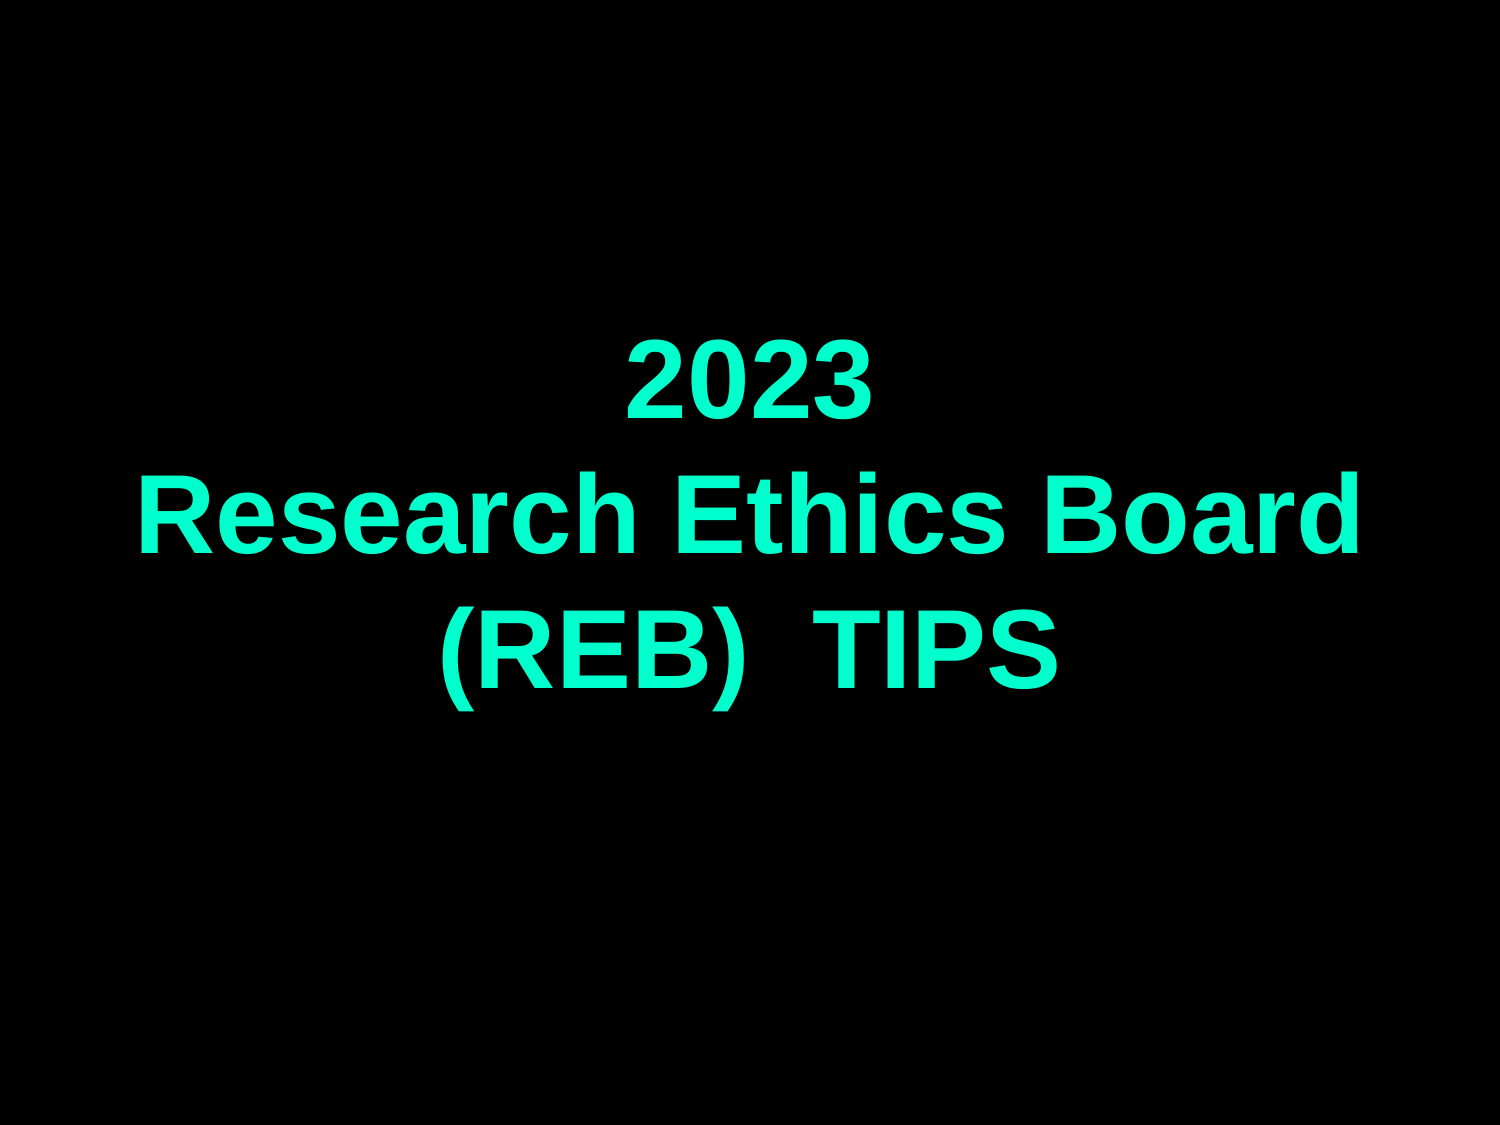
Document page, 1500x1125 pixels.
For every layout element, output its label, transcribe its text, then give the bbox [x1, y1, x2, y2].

title 2023 Research Ethics Board (REB) TIPS [112, 387, 1388, 629]
